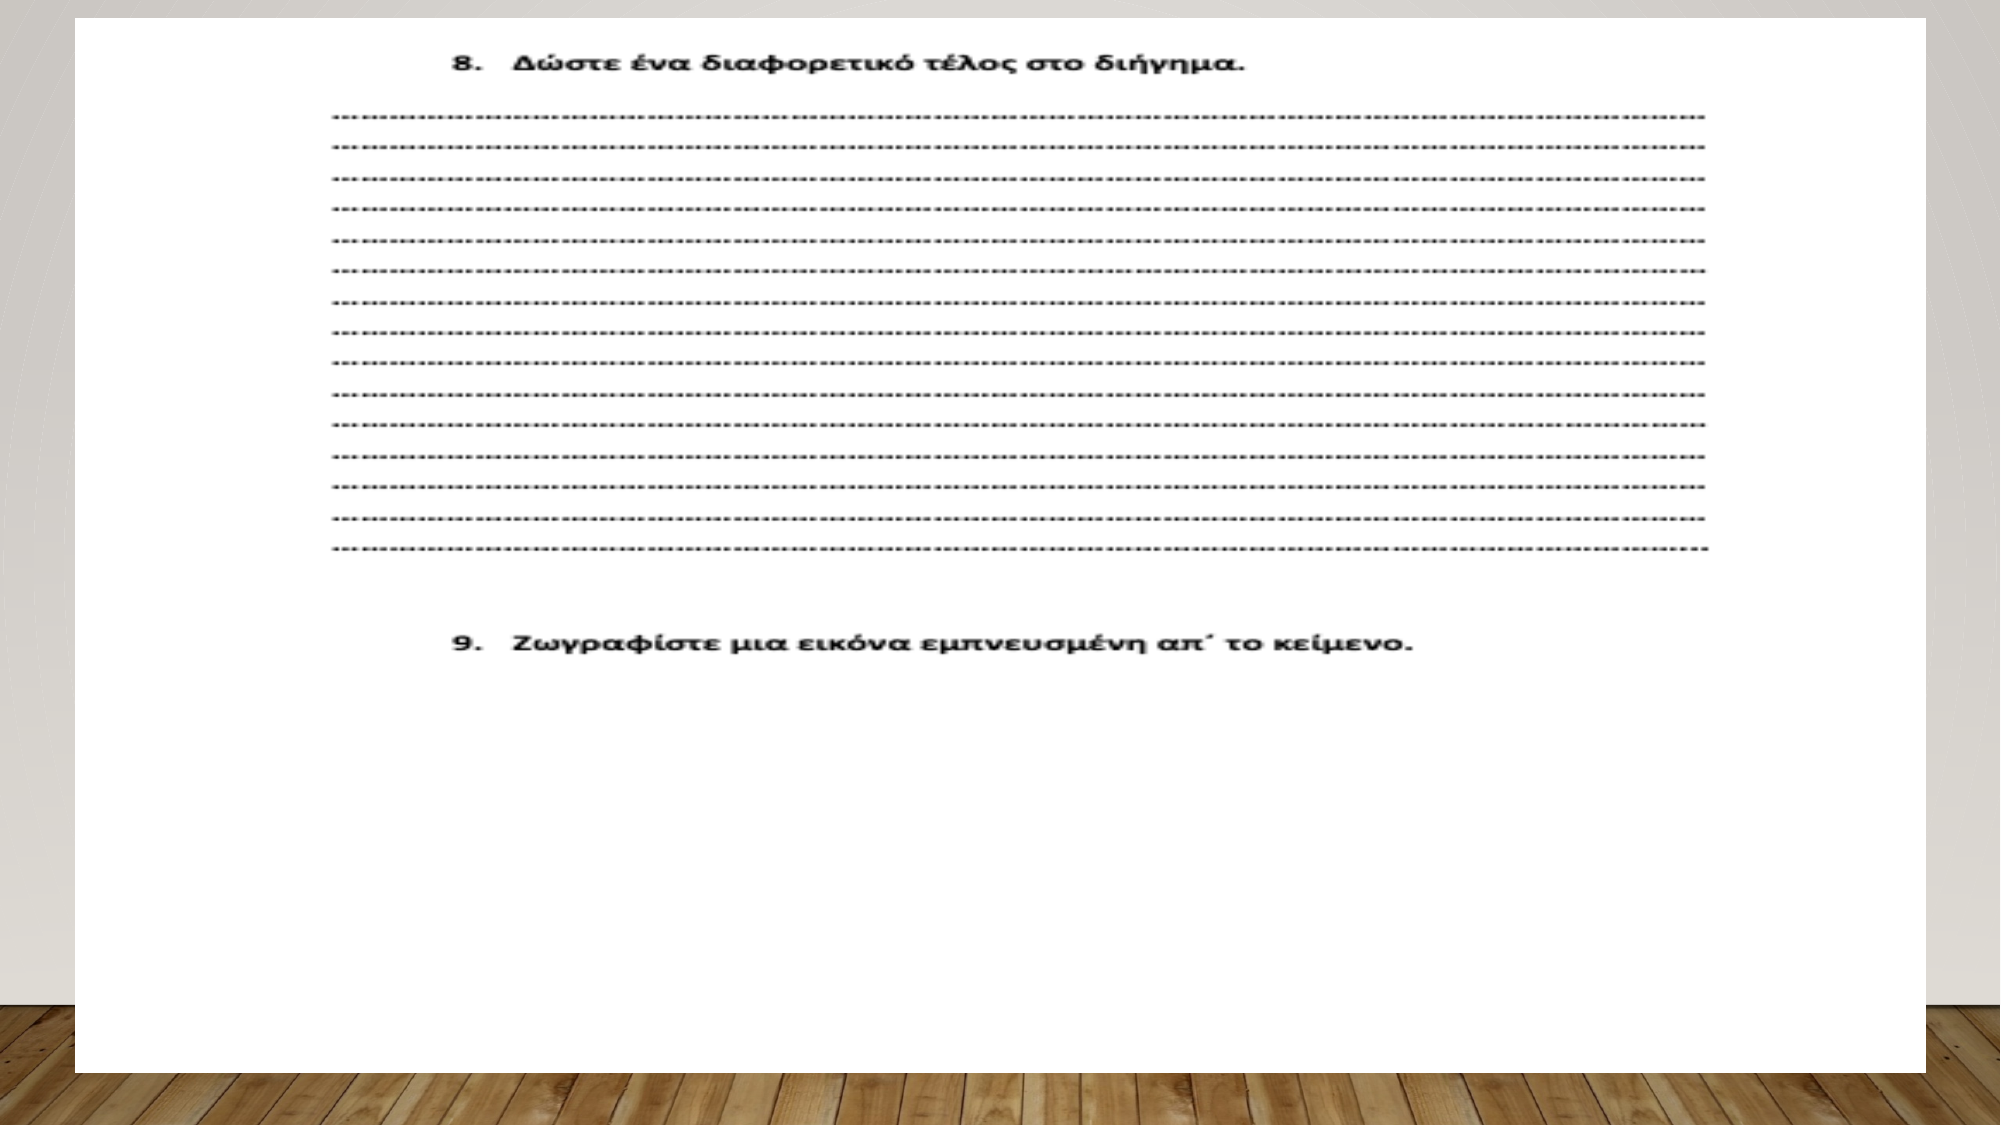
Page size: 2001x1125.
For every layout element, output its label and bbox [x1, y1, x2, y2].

picture [0, 1005, 2000, 1125]
list [74, 17, 1926, 1073]
